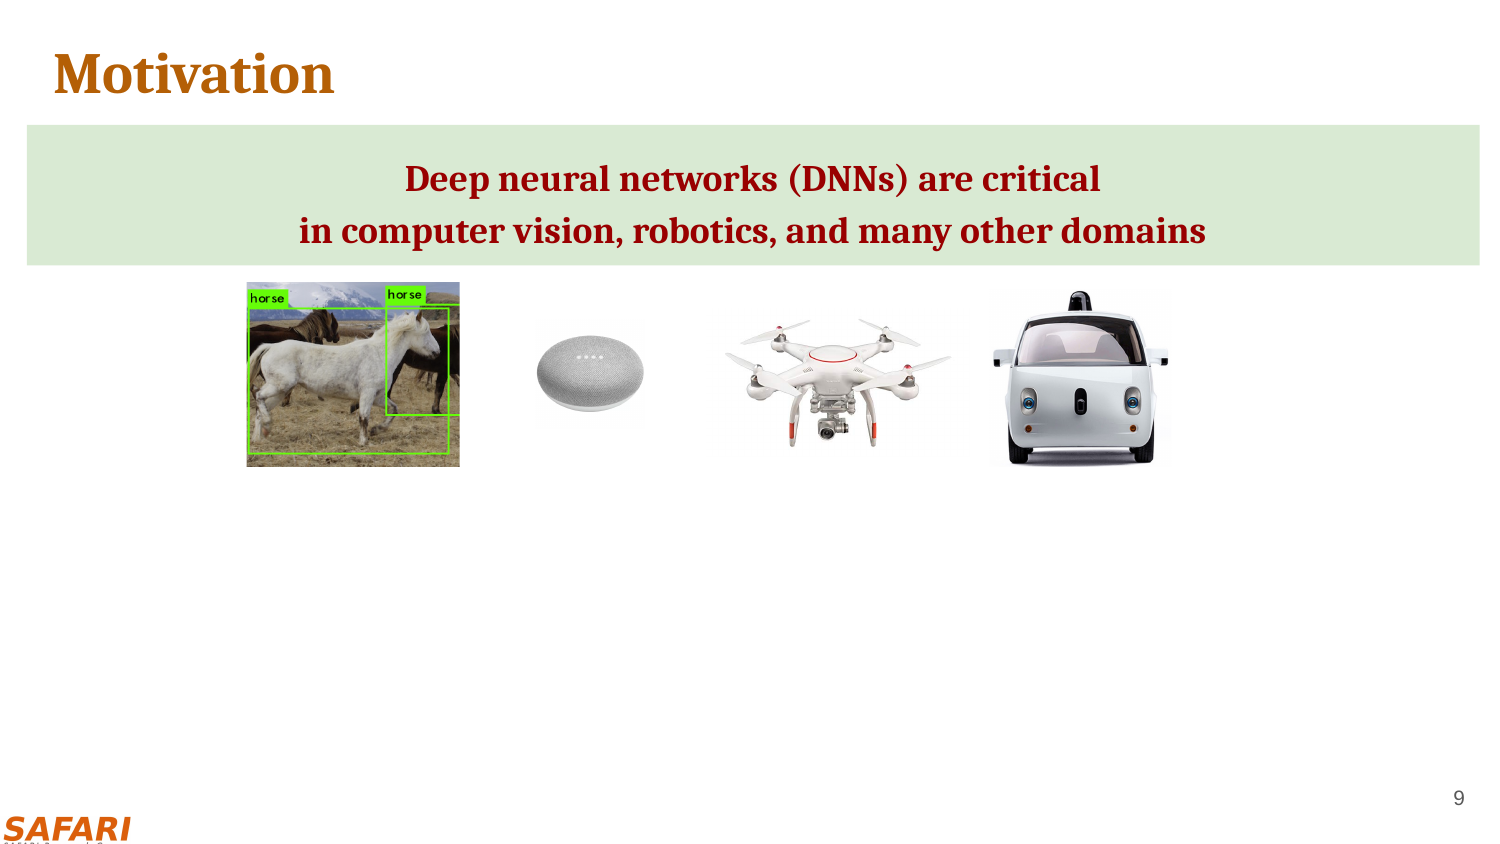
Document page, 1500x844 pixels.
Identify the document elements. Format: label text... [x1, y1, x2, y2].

slide_number ‹#› [1389, 764, 1480, 830]
picture [989, 289, 1172, 467]
picture [535, 319, 645, 430]
list Deep neural networks (DNNs) are critical in computer vision, robotics, and many other domains [26, 124, 1480, 266]
picture [246, 282, 460, 467]
picture [0, 815, 132, 844]
title Motivation [38, 20, 1437, 114]
picture [706, 308, 970, 457]
